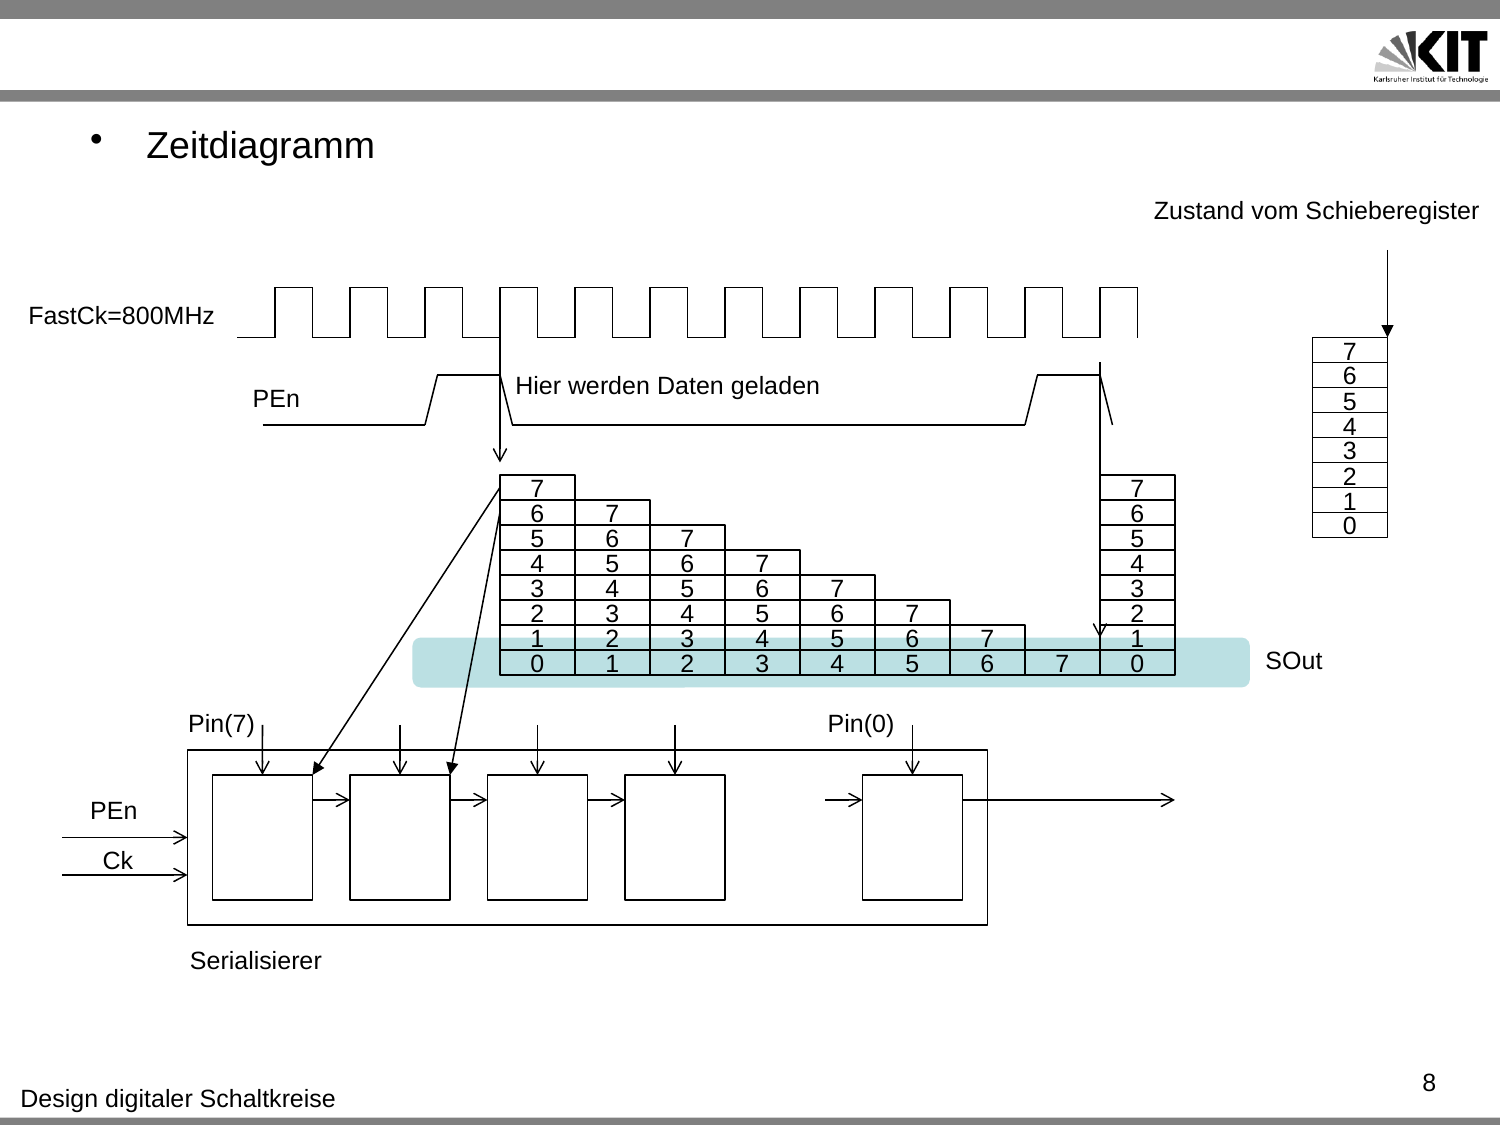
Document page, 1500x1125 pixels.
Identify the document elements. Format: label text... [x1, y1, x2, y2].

text_box Hier werden Daten geladen [504, 362, 836, 408]
text_box 5 [799, 624, 874, 650]
text_box 5 [1312, 387, 1388, 412]
text_box 2 [1312, 462, 1388, 487]
text_box 2 [1104, 600, 1175, 624]
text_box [1024, 374, 1038, 426]
text_box 7 [874, 600, 950, 624]
text_box 7 [1104, 474, 1175, 500]
text_box 7 [499, 474, 575, 500]
text_box 7 [1024, 650, 1099, 675]
text_box 1 [1099, 624, 1175, 650]
text_box PEn [237, 375, 315, 420]
text_box 6 [724, 575, 799, 600]
text_box 7 [949, 624, 1025, 650]
text_box 5 [724, 600, 799, 624]
text_box 3 [505, 575, 574, 600]
text_box 2 [649, 650, 724, 675]
text_box 6 [649, 549, 724, 575]
text_box 4 [505, 549, 574, 575]
text_box 5 [874, 650, 949, 675]
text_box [504, 374, 513, 426]
text_box 7 [799, 575, 875, 600]
text_box 5 [574, 549, 649, 575]
text_box 0 [505, 650, 574, 675]
text_box Pin(7) [173, 699, 270, 745]
text_box 3 [649, 624, 724, 650]
text_box Serialisierer [175, 937, 337, 983]
text_box 0 [1312, 512, 1388, 538]
text_box 6 [874, 624, 949, 650]
text_box 4 [649, 600, 724, 624]
text_box 7 [1312, 337, 1388, 362]
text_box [312, 487, 501, 776]
text_box [505, 637, 1250, 688]
text_box Ck [87, 846, 149, 874]
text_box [449, 512, 501, 776]
text_box 5 [1104, 525, 1175, 549]
text_box 0 [1099, 650, 1175, 675]
text_box FastCk=800MHz [13, 292, 231, 337]
text_box SOut [1250, 637, 1338, 683]
slide_number 8 [1364, 1058, 1495, 1094]
text_box 1 [574, 650, 649, 675]
text_box 7 [649, 525, 725, 549]
text_box 2 [505, 600, 574, 624]
text_box 6 [949, 650, 1024, 675]
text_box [1099, 374, 1113, 426]
text_box PEn [75, 787, 153, 833]
text_box 6 [1104, 500, 1175, 525]
text_box 3 [1312, 437, 1388, 462]
text_box 7 [574, 500, 650, 525]
text_box Pin(0) [812, 699, 910, 745]
text_box 4 [724, 624, 799, 650]
text_box 6 [799, 600, 874, 624]
text_box 4 [1104, 549, 1175, 575]
picture [1374, 31, 1488, 83]
text_box 3 [1104, 575, 1175, 600]
list Zeitdiagramm [75, 113, 1425, 263]
text_box 1 [1312, 487, 1388, 512]
text_box 3 [724, 650, 799, 675]
text_box 4 [1312, 412, 1388, 437]
text_box Zustand vom Schieberegister [1139, 187, 1496, 233]
text_box 3 [574, 600, 649, 624]
text_box 5 [649, 575, 724, 600]
text_box [187, 750, 988, 925]
text_box 4 [799, 650, 874, 675]
text_box 7 [724, 549, 800, 575]
text_box 6 [1312, 362, 1388, 387]
text_box 5 [505, 525, 574, 549]
text_box 4 [574, 575, 649, 600]
text_box 6 [574, 525, 649, 549]
text_box 1 [505, 624, 574, 650]
text_box 6 [504, 500, 574, 525]
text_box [424, 374, 438, 426]
text_box 2 [574, 624, 649, 650]
